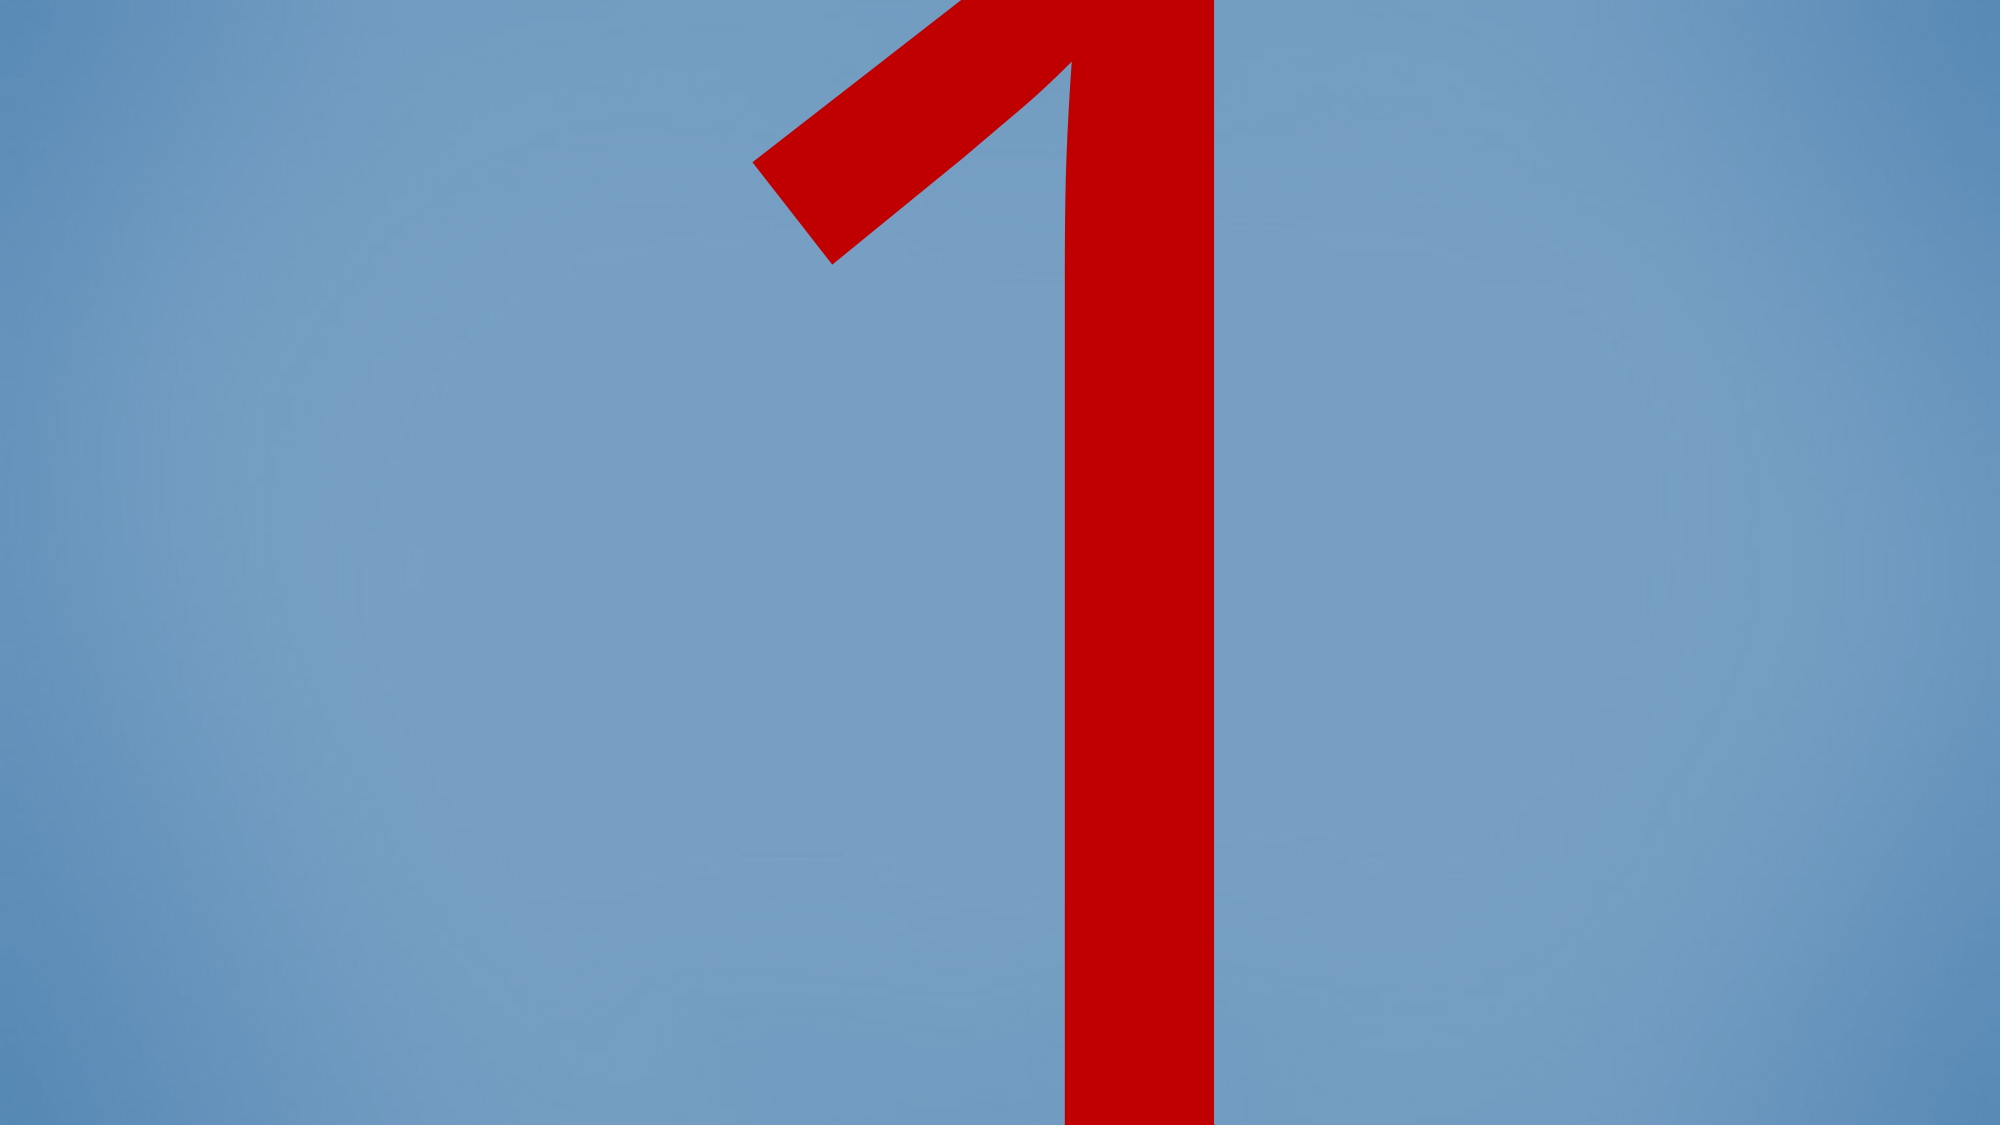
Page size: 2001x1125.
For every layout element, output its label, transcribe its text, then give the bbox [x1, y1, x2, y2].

text_box 1 [584, 0, 1467, 1125]
